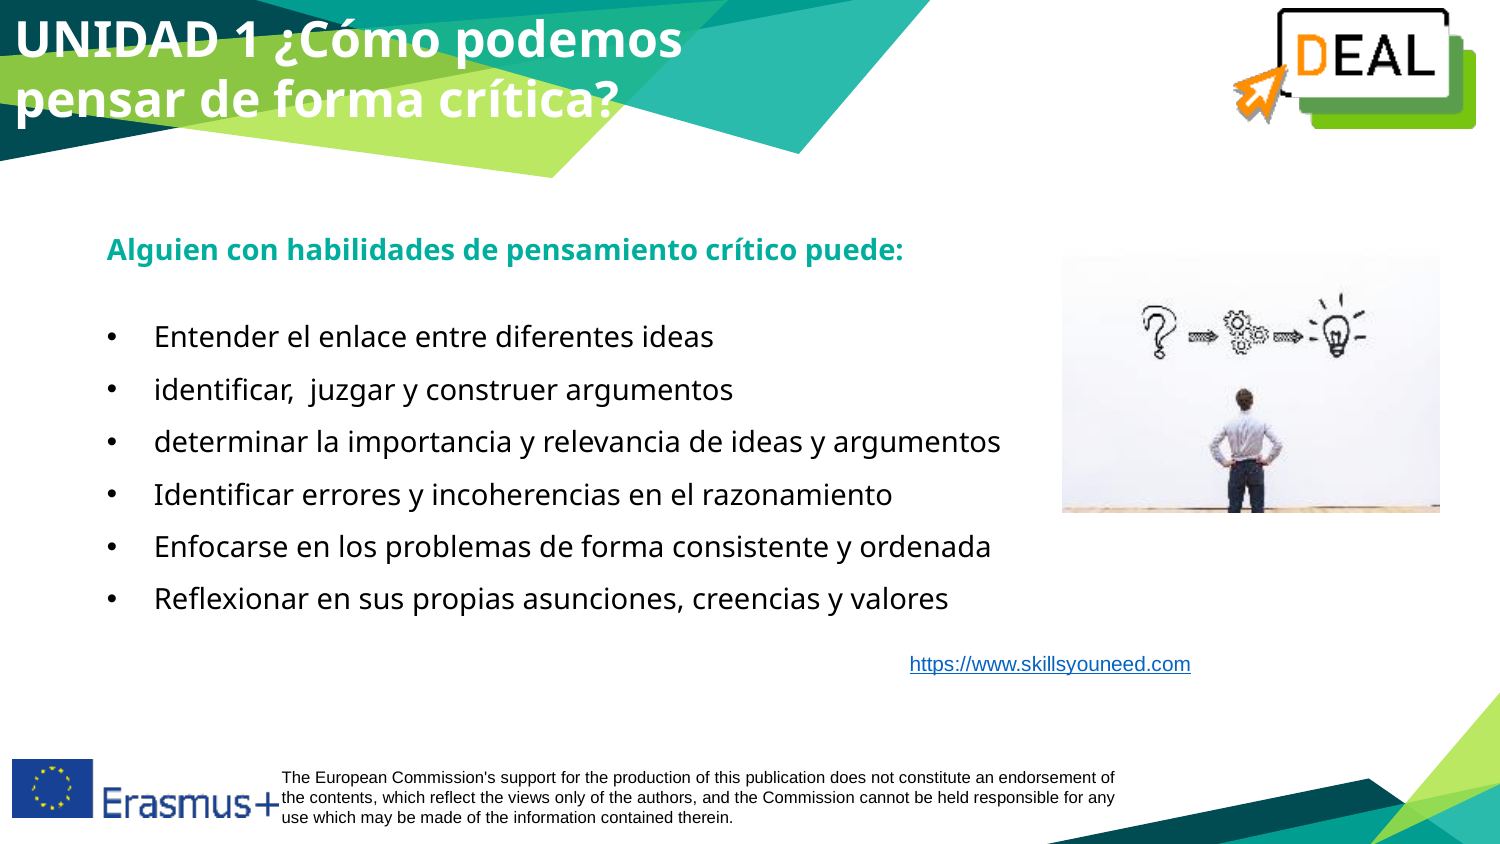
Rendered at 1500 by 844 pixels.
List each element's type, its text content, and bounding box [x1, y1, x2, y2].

picture [1232, 8, 1476, 129]
picture [12, 759, 279, 818]
text_box UNIDAD 1 ¿Cómo podemos pensar de forma crítica? [0, 0, 809, 135]
picture [1062, 223, 1441, 513]
text_box Alguien con habilidades de pensamiento crítico puede: Entender el enlace entre diferentes ideas identificar, juzgar y construer argumentos determinar la importancia y relevancia de ideas y argumentos Identificar errores y incoherencias en el razonamiento Enfocarse en los problemas de forma consistente y ordenada Reflexionar en sus propias asunciones, creencias y valores ​ https://www.skillsyouneed.com ​ ​ [92, 223, 1206, 754]
